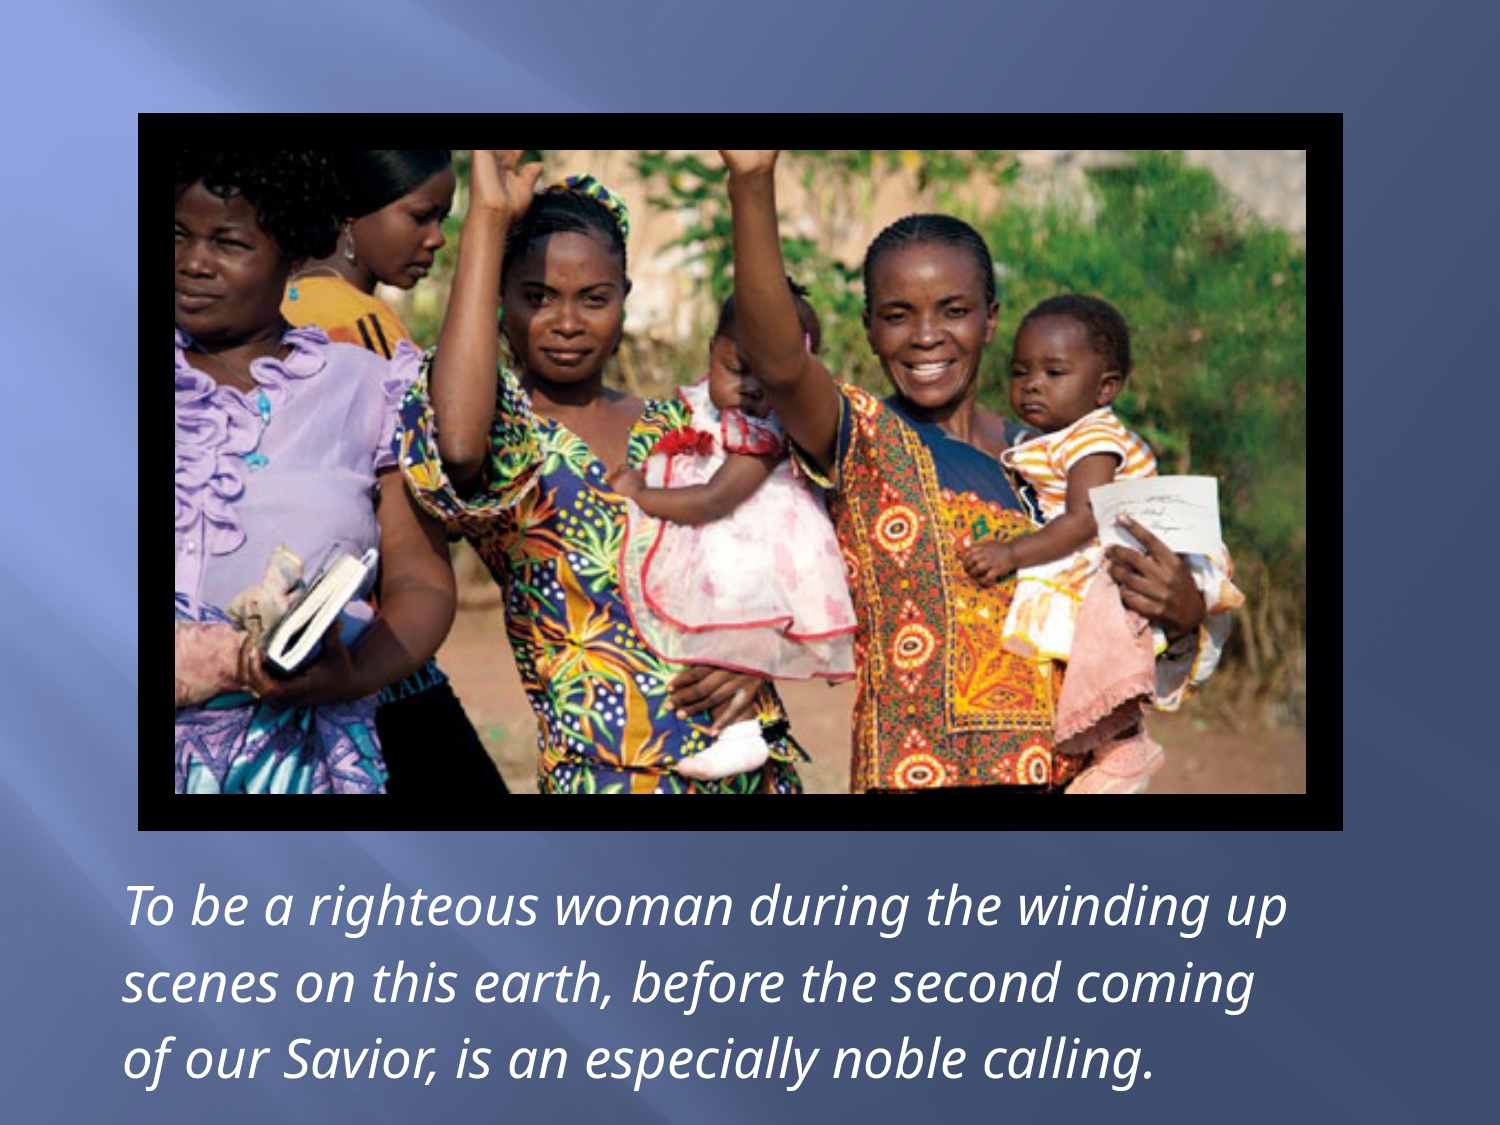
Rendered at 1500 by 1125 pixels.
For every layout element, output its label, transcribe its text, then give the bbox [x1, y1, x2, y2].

list To be a righteous woman during the winding up scenes on this earth, before the second coming of our Savior, is an especially noble calling. [87, 174, 1450, 1100]
picture [174, 149, 1307, 794]
